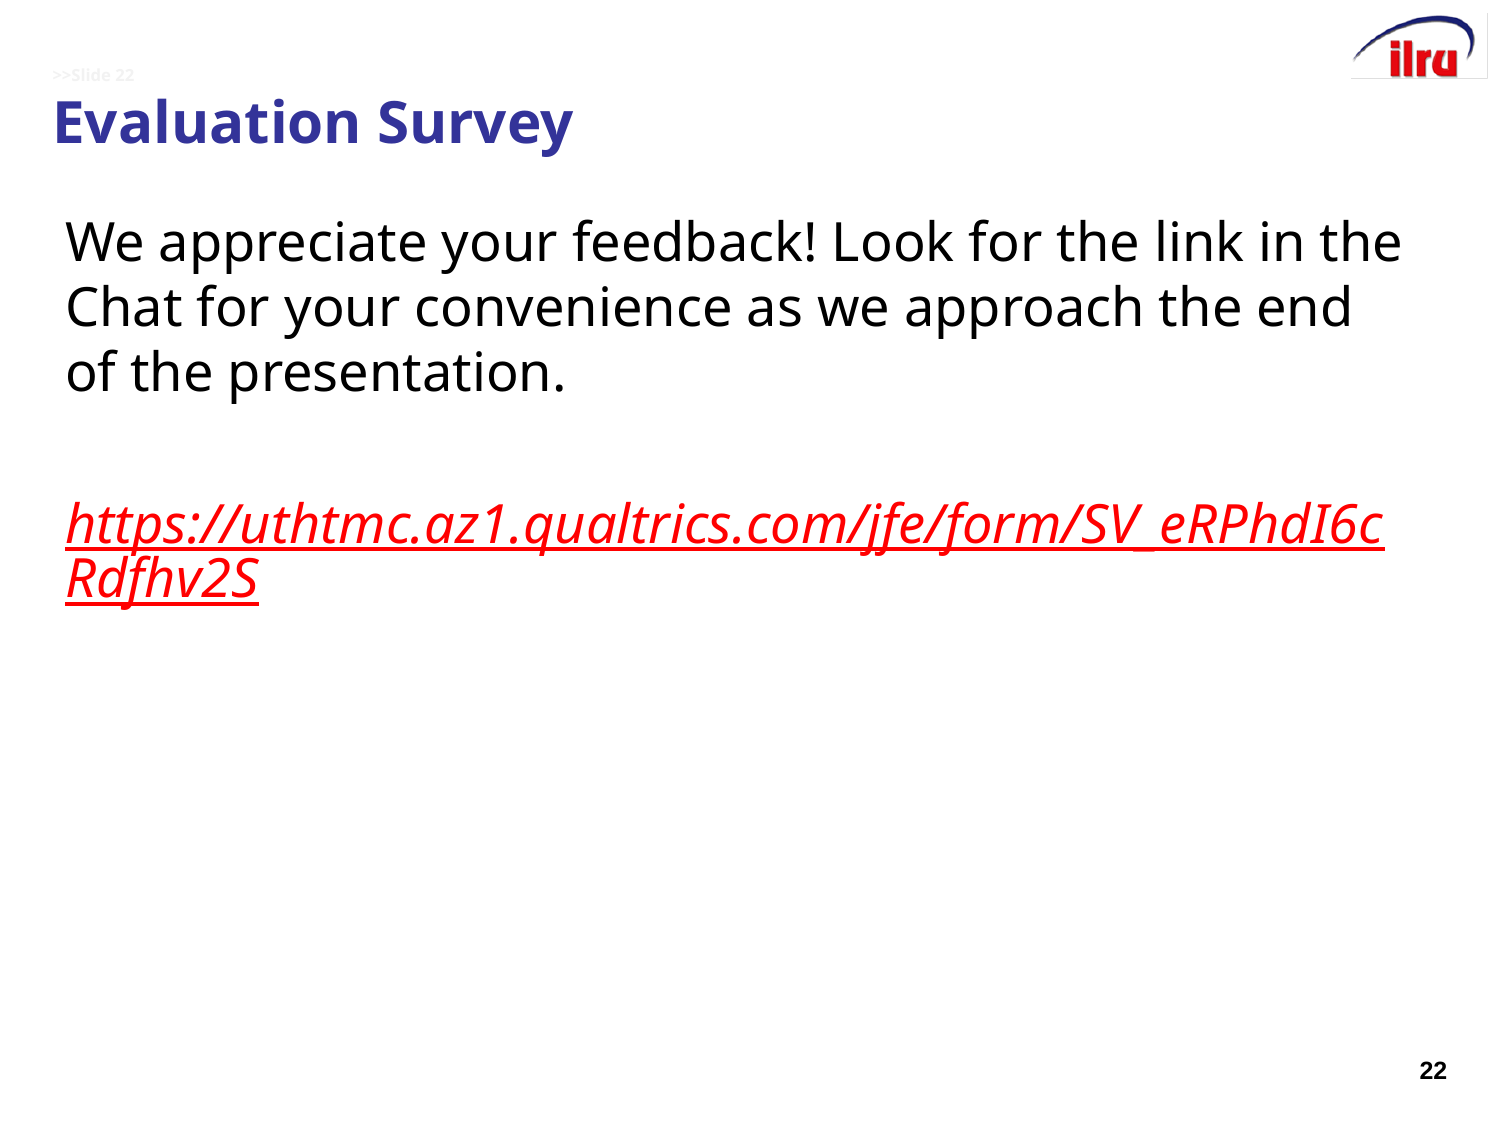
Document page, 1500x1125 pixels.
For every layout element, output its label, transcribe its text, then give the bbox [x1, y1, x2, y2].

picture [1350, 12, 1488, 79]
slide_number 22 [1074, 1047, 1463, 1088]
list We appreciate your feedback! Look for the link in the Chat for your convenience as we approach the end of the presentation. https://uthtmc.az1.qualtrics.com/jfe/form/SV_eRPhdI6cRdfhv2S [49, 199, 1426, 1026]
title >>Slide 22 Evaluation Survey [37, 44, 1413, 176]
